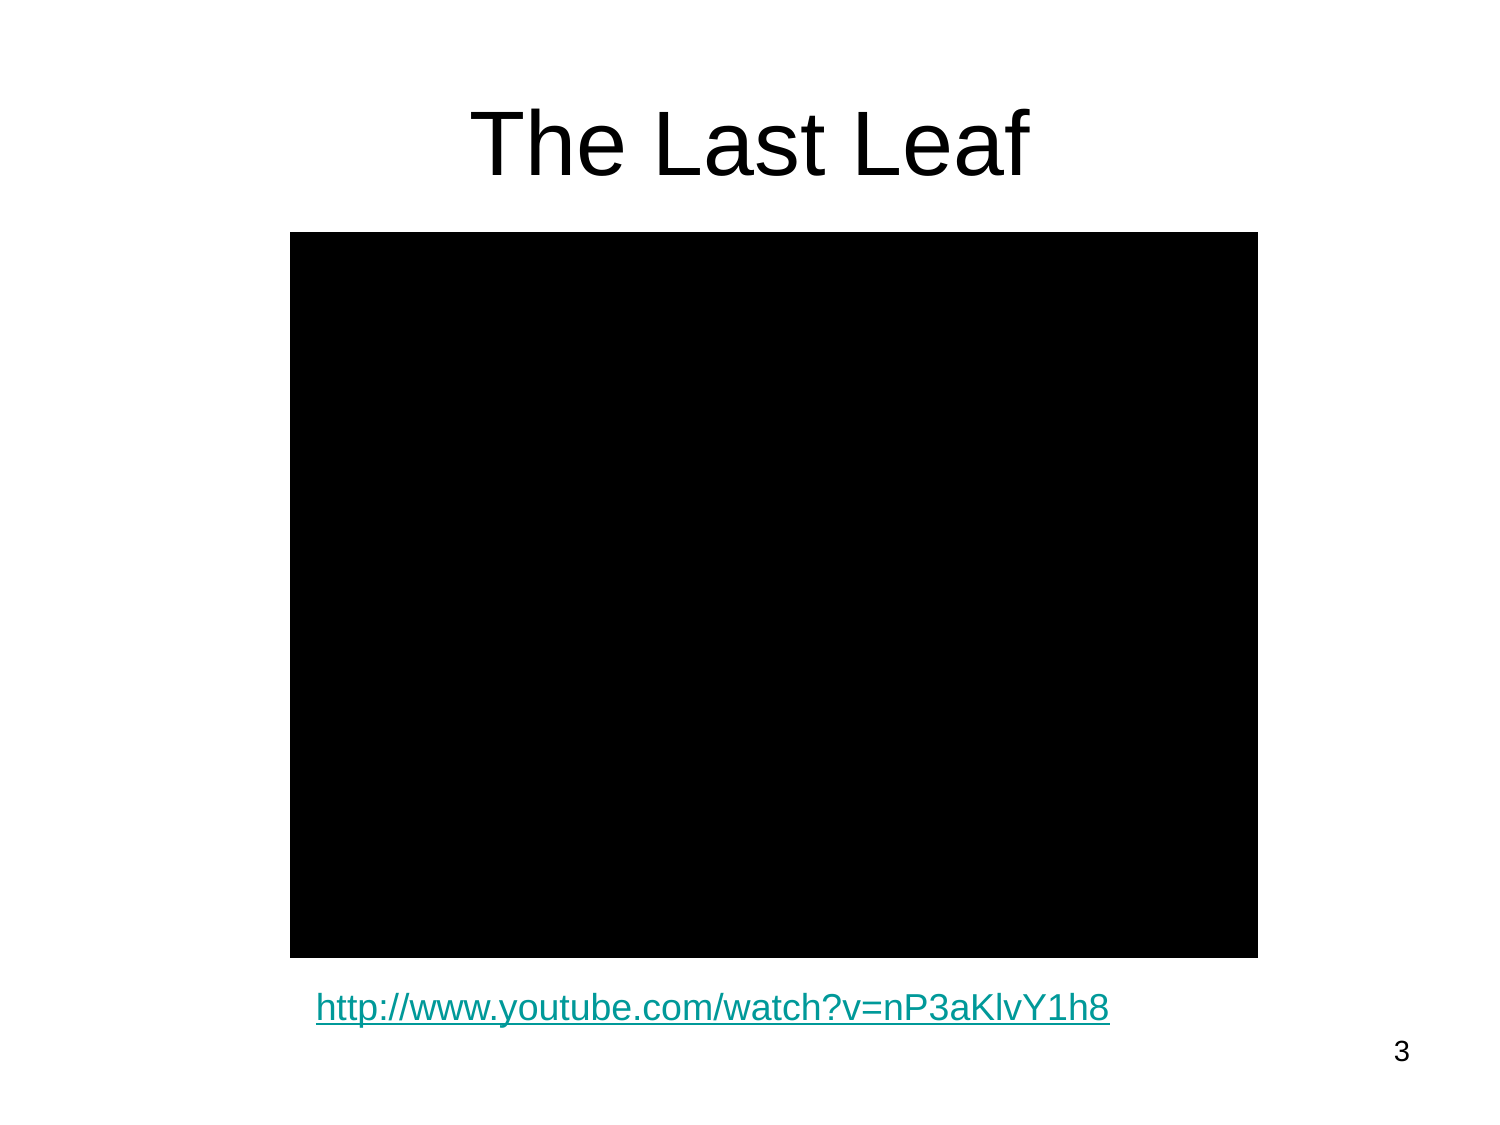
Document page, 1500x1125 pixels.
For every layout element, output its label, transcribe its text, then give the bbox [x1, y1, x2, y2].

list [288, 231, 1259, 959]
title The Last Leaf [75, 45, 1425, 233]
text_box http://www.youtube.com/watch?v=nP3aKlvY1h8 [301, 975, 1140, 1036]
slide_number 3 [1074, 1024, 1426, 1103]
